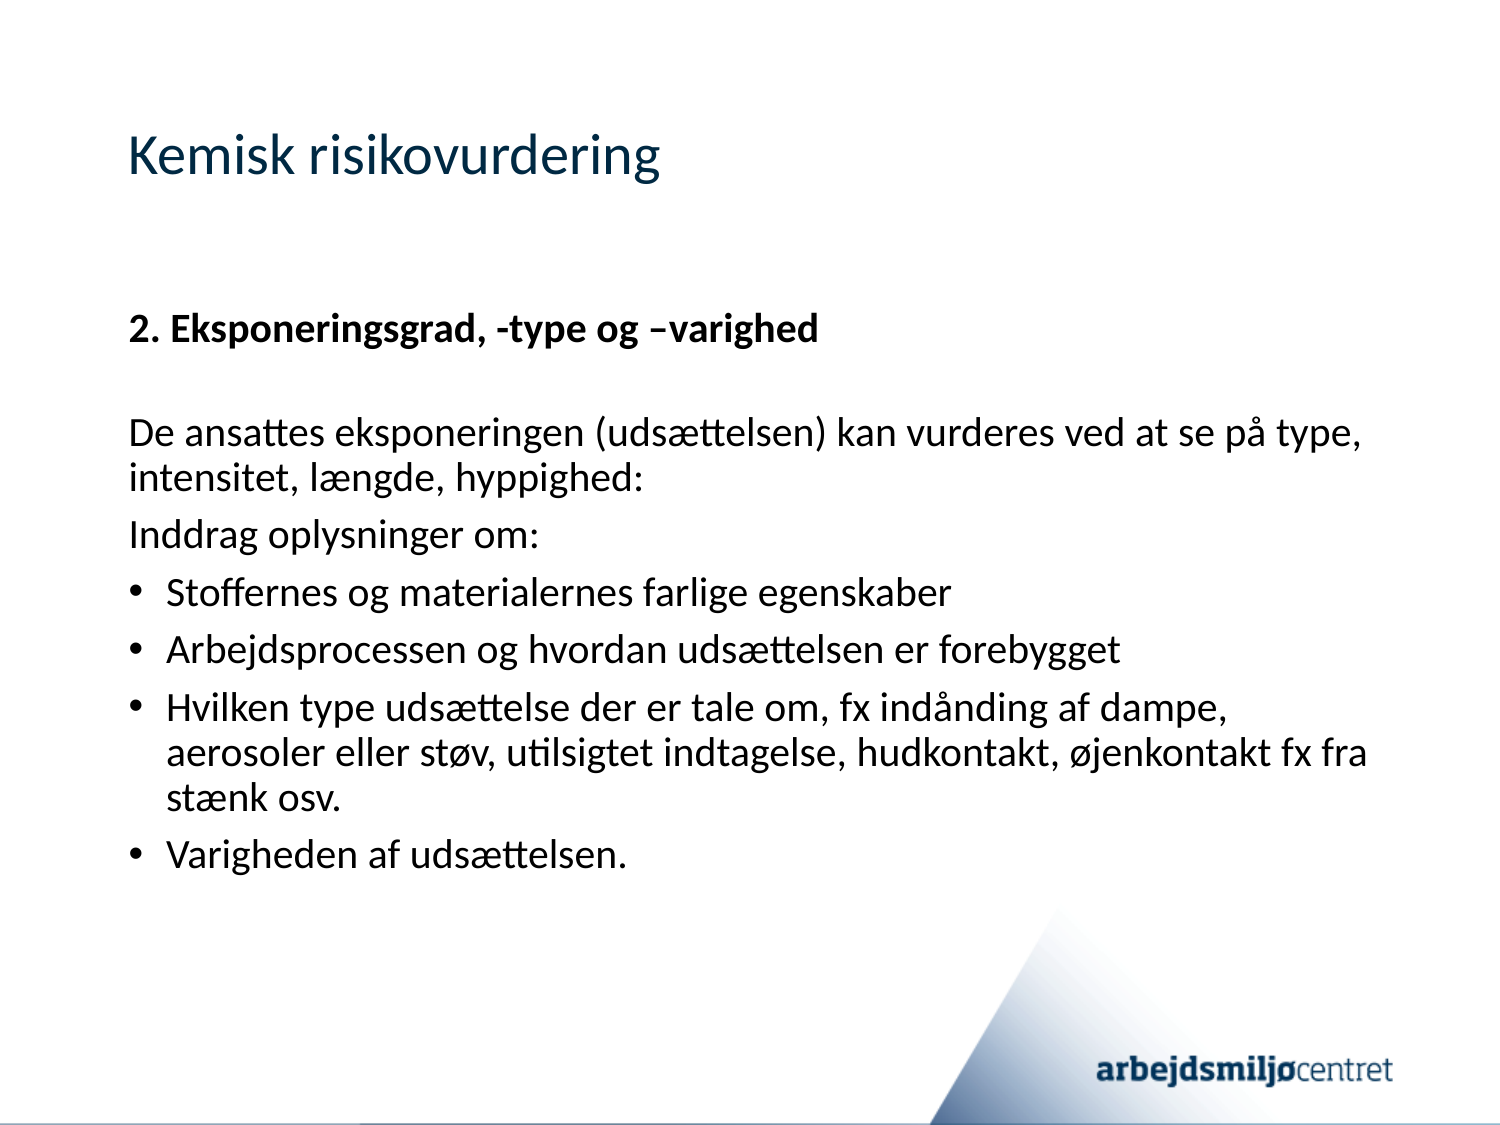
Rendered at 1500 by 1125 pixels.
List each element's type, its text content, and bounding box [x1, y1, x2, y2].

title Kemisk risikovurdering [113, 16, 1387, 195]
list 2. Eksponeringsgrad, -type og –varighed De ansattes eksponeringen (udsættelsen) kan vurderes ved at se på type, intensitet, længde, hyppighed: Inddrag oplysninger om: Stoffernes og materialernes farlige egenskaber Arbejdsprocessen og hvordan udsættelsen er forebygget Hvilken type udsættelse der er tale om, fx indånding af dampe, aerosoler eller støv, utilsigtet indtagelse, hudkontakt, øjenkontakt fx fra stænk osv. Varigheden af udsættelsen. [113, 298, 1387, 996]
picture [0, 0, 1500, 1125]
